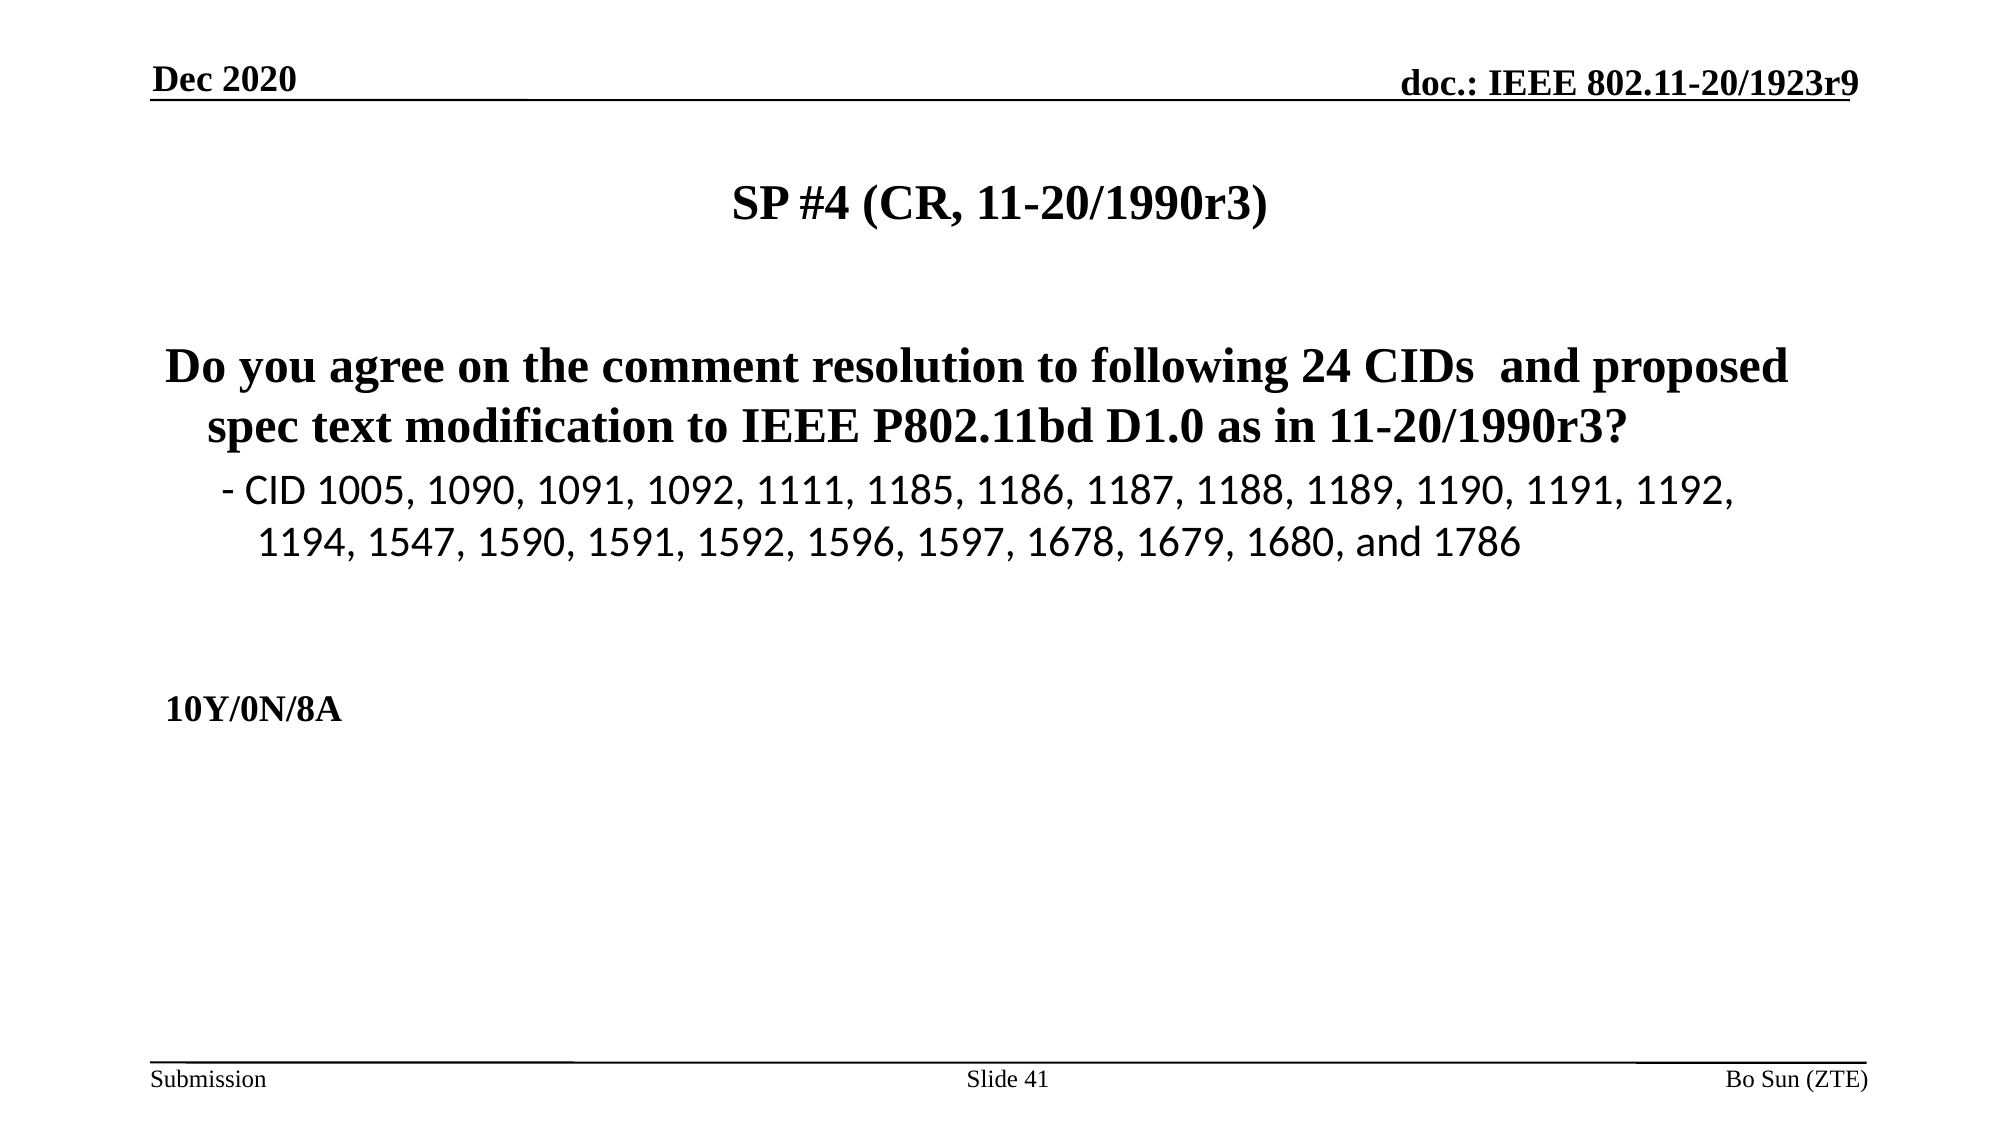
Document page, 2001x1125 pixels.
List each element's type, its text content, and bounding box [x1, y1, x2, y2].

title SP #4 (CR, 11-20/1990r3) [149, 112, 1850, 288]
list Do you agree on the comment resolution to following 24 CIDs and proposed spec text modification to IEEE P802.11bd D1.0 as in 11-20/1990r3? - CID 1005, 1090, 1091, 1092, 1111, 1185, 1186, 1187, 1188, 1189, 1190, 1191, 1192, 1194, 1547, 1590, 1591, 1592, 1596, 1597, 1678, 1679, 1680, and 1786 10Y/0N/8A [149, 324, 1850, 1000]
slide_number Slide 41 [949, 1061, 1067, 1123]
footer Bo Sun (ZTE) [1171, 1061, 1869, 1093]
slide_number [152, 54, 563, 100]
